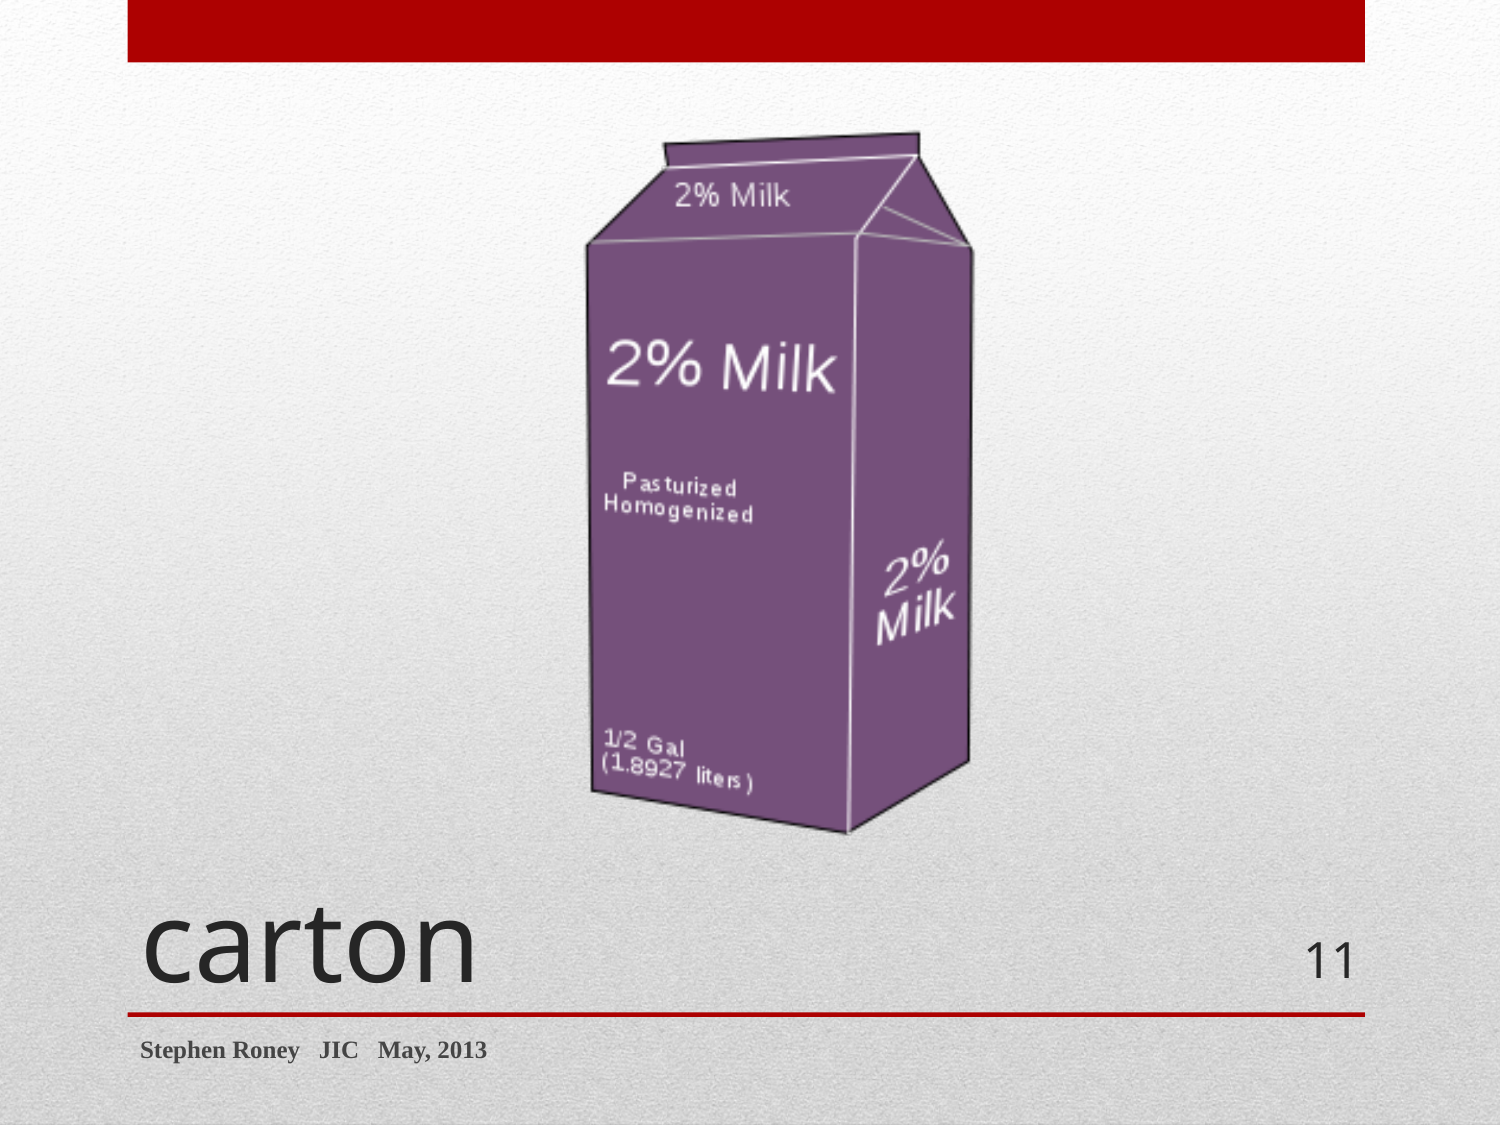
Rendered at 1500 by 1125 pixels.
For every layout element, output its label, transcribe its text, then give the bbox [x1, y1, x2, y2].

footer Stephen Roney JIC May, 2013 [125, 1018, 925, 1079]
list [574, 124, 981, 839]
title carton [125, 750, 1238, 1013]
slide_number 11 [1250, 933, 1375, 993]
